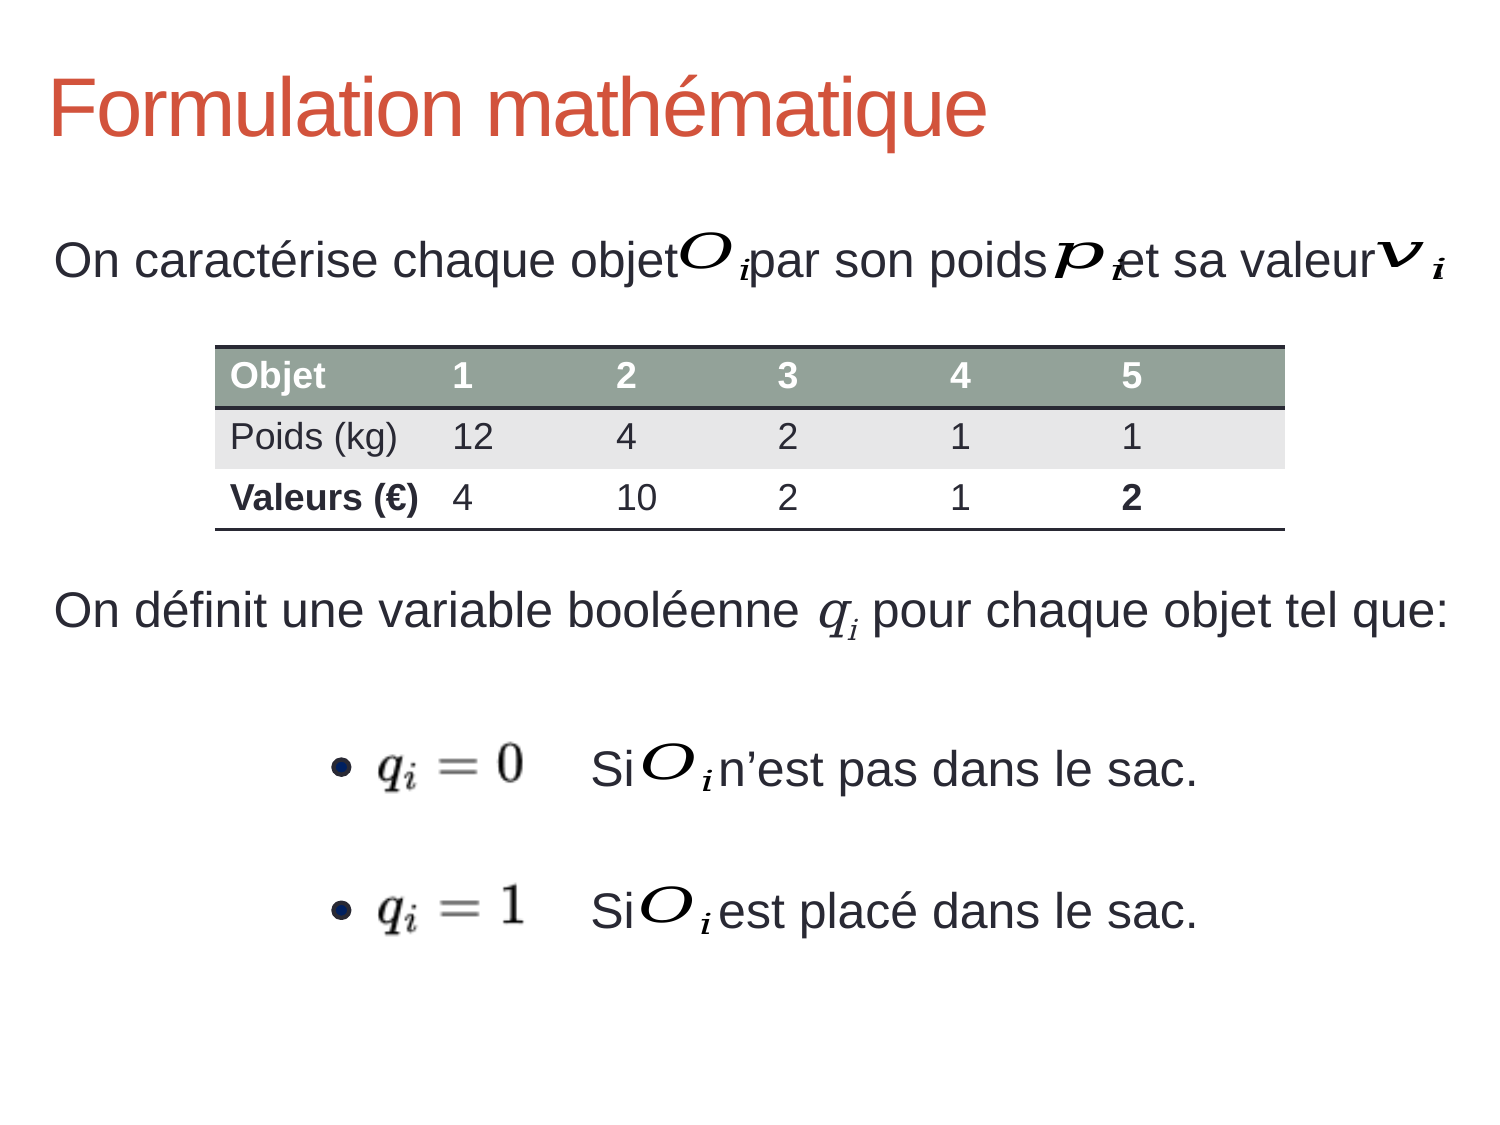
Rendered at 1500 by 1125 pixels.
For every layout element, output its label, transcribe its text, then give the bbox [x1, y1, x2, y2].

table_header 2 [601, 349, 762, 406]
table_cell 2 [762, 469, 935, 528]
table_cell 12 [437, 410, 601, 469]
table_header 4 [935, 349, 1107, 406]
table_cell Poids (kg) [215, 410, 437, 469]
text_box Si n’est pas dans le sac. [575, 729, 1215, 804]
table_cell 1 [1107, 410, 1285, 469]
picture [377, 738, 526, 797]
text_box [331, 900, 352, 920]
picture [377, 879, 528, 939]
table_cell 1 [935, 469, 1107, 528]
text_box [331, 757, 352, 777]
table_header 1 [437, 349, 601, 406]
table_cell 4 [437, 469, 601, 528]
table_cell 10 [601, 469, 762, 528]
table_cell 2 [762, 410, 935, 469]
title Formulation mathématique [32, 21, 1383, 185]
table_cell 4 [601, 410, 762, 469]
table_cell 1 [935, 410, 1107, 469]
table_header Objet [215, 349, 437, 406]
table_header 3 [762, 349, 935, 406]
text_box Si est placé dans le sac. [575, 871, 1215, 946]
table_header 5 [1107, 349, 1285, 406]
table_cell Valeurs (€) [215, 469, 437, 528]
table_cell 2 [1107, 469, 1285, 528]
list On caractérise chaque objet par son poids et sa valeur . On définit une variable booléenne qi pour chaque objet tel que: [38, 220, 1500, 1063]
